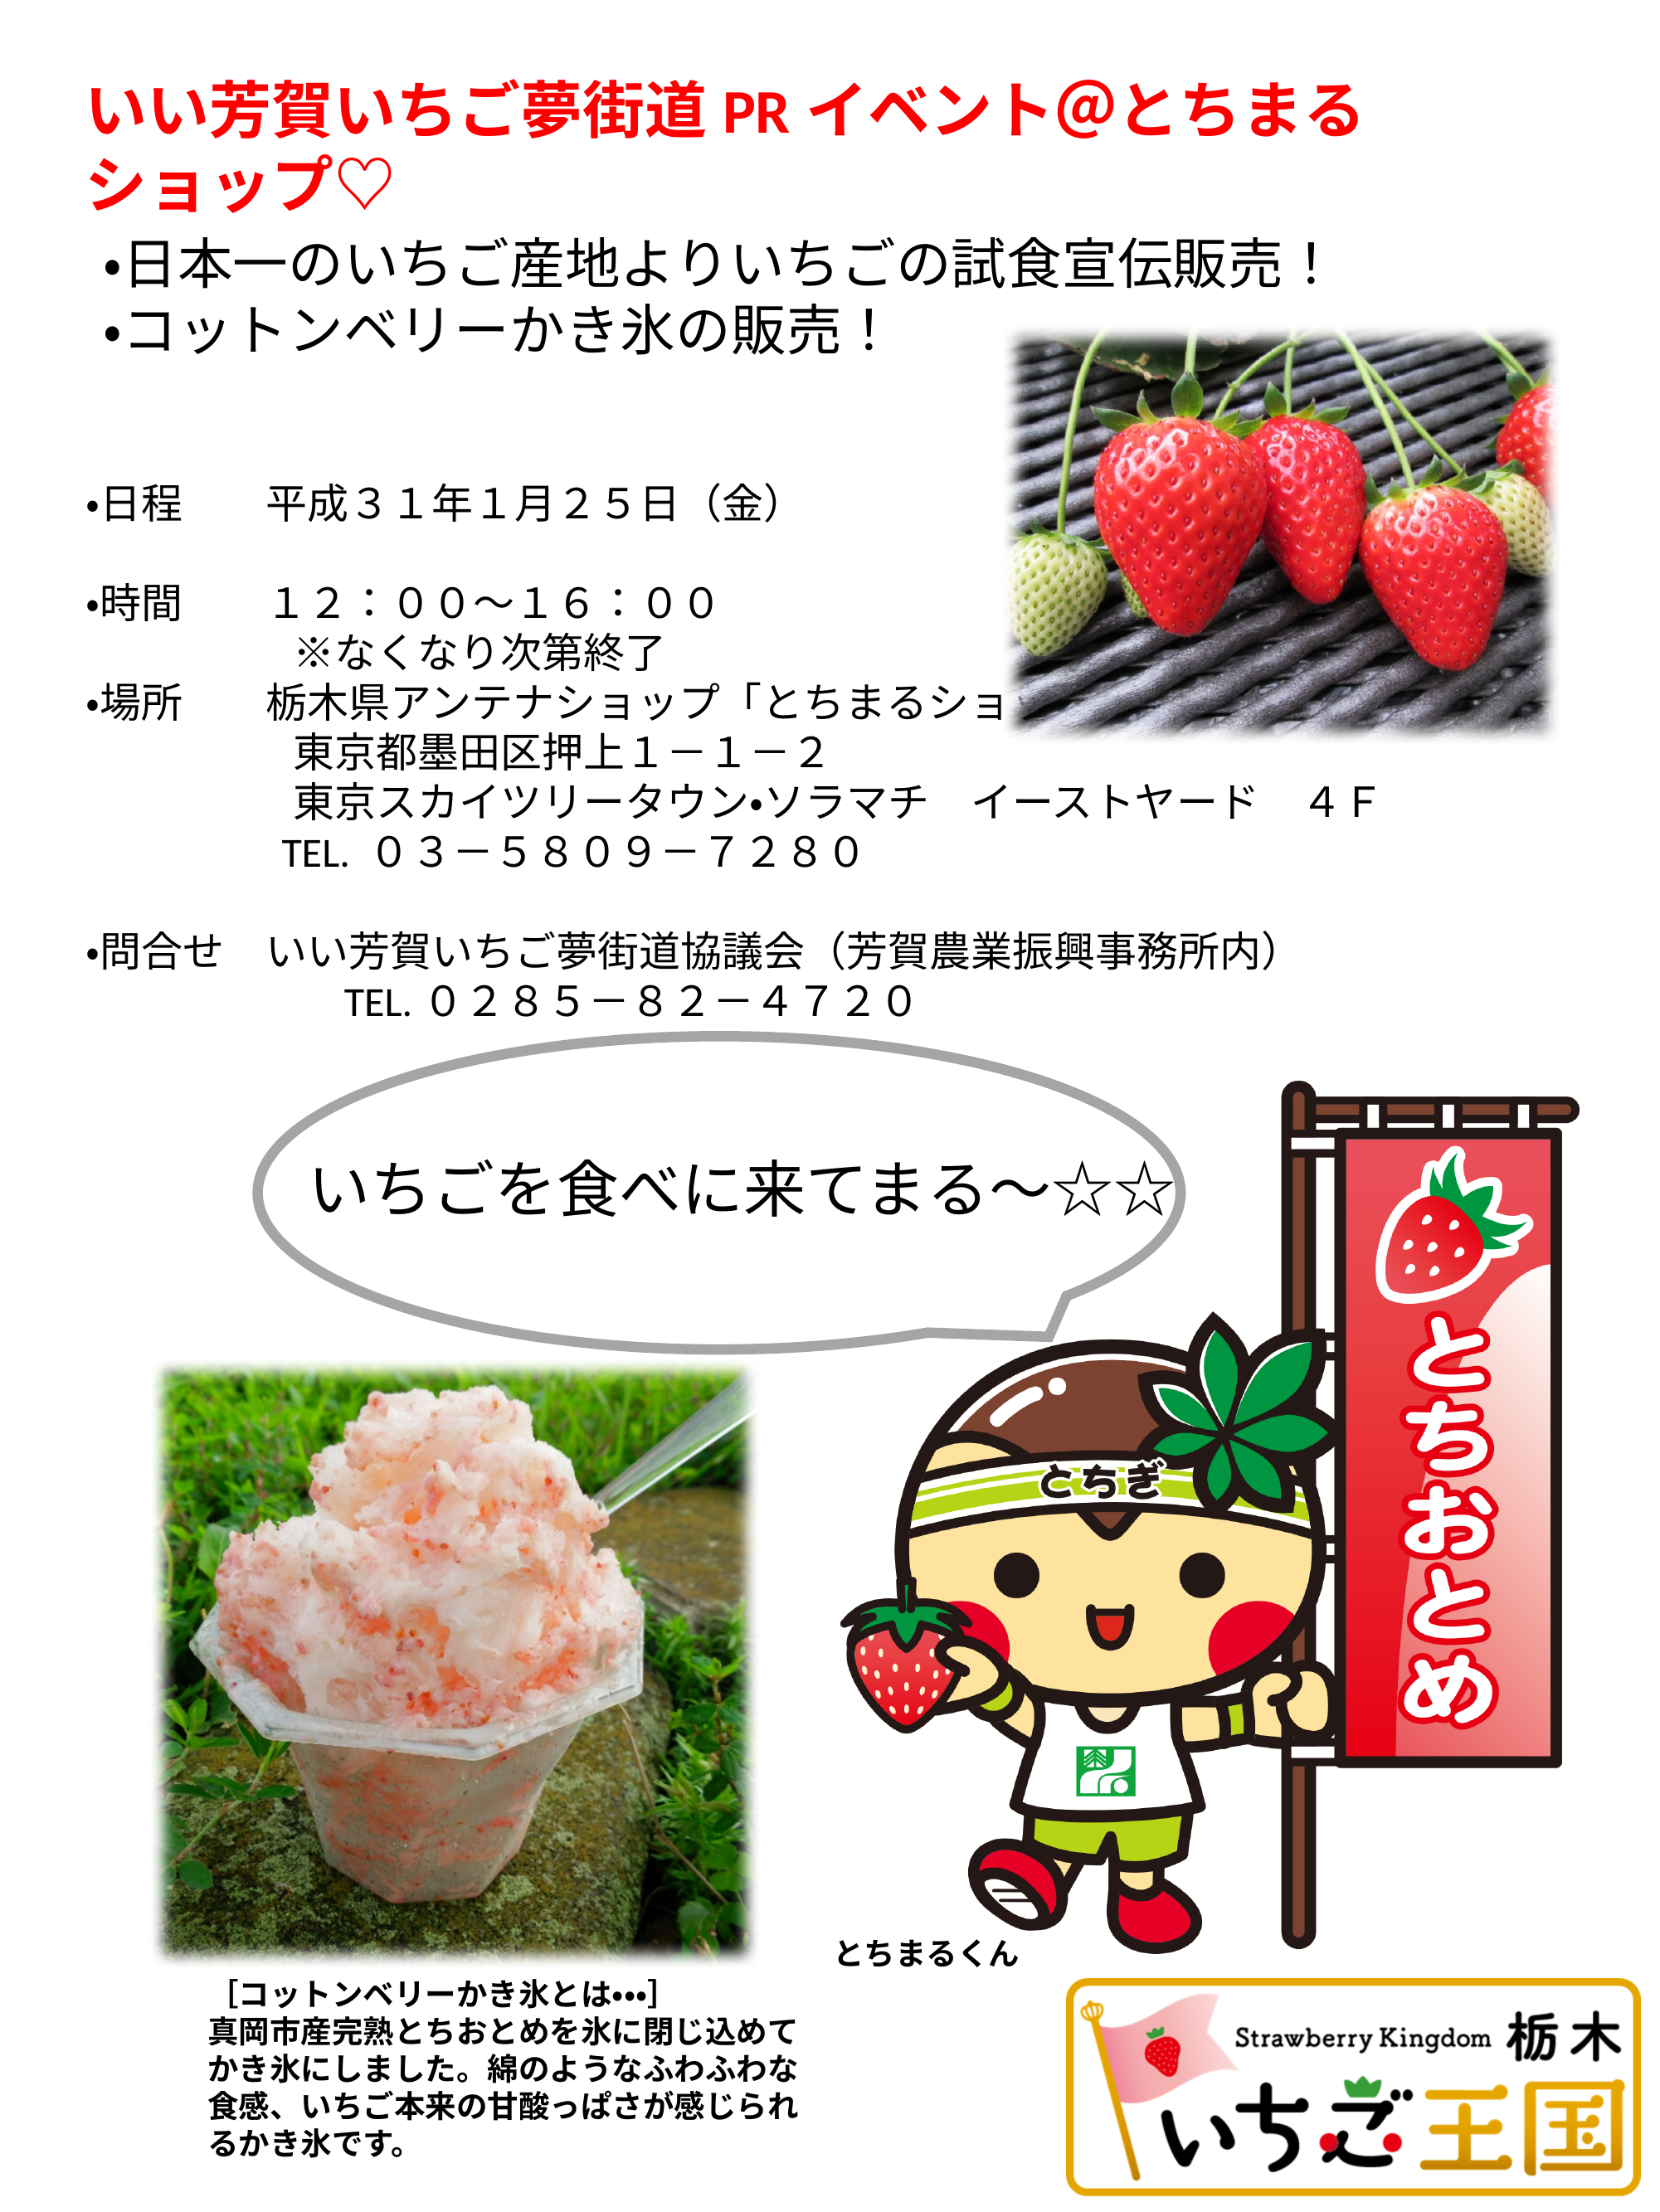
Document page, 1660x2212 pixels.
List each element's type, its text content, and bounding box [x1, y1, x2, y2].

picture [148, 1027, 1659, 2197]
text_box ・日程 平成３１年１月２５日（金） ・時間 １２：００～１６：００ ※なくなり次第終了 ・場所 栃木県アンテナショップ「とちまるショップ」 東京都墨田区押上１－１－２ 東京スカイツリータウン・ソラマチ イーストヤード ４Ｆ TEL. ０３－５８０９－７２８０ ・問合せ いい芳賀いちご夢街道協議会（芳賀農業振興事務所内） TEL.０２８５－８２－４７２０ [73, 470, 1561, 1031]
picture [1001, 324, 1561, 745]
text_box ［コットンベリーかき氷とは・・・］ 真岡市産完熟とちおとめを氷に閉じ込めてかき氷にしました。綿のようなふわふわな食感、いちご本来の甘酸っぱさが感じられるかき氷です。 [195, 1969, 817, 2205]
text_box [256, 1035, 718, 1351]
text_box ・日本一のいちご産地よりいちごの試食宣伝販売！ ・コットンベリーかき氷の販売！ [90, 222, 1659, 368]
text_box いい芳賀いちご夢街道PRイベント＠とちまるショップ♡ [73, 65, 1514, 226]
